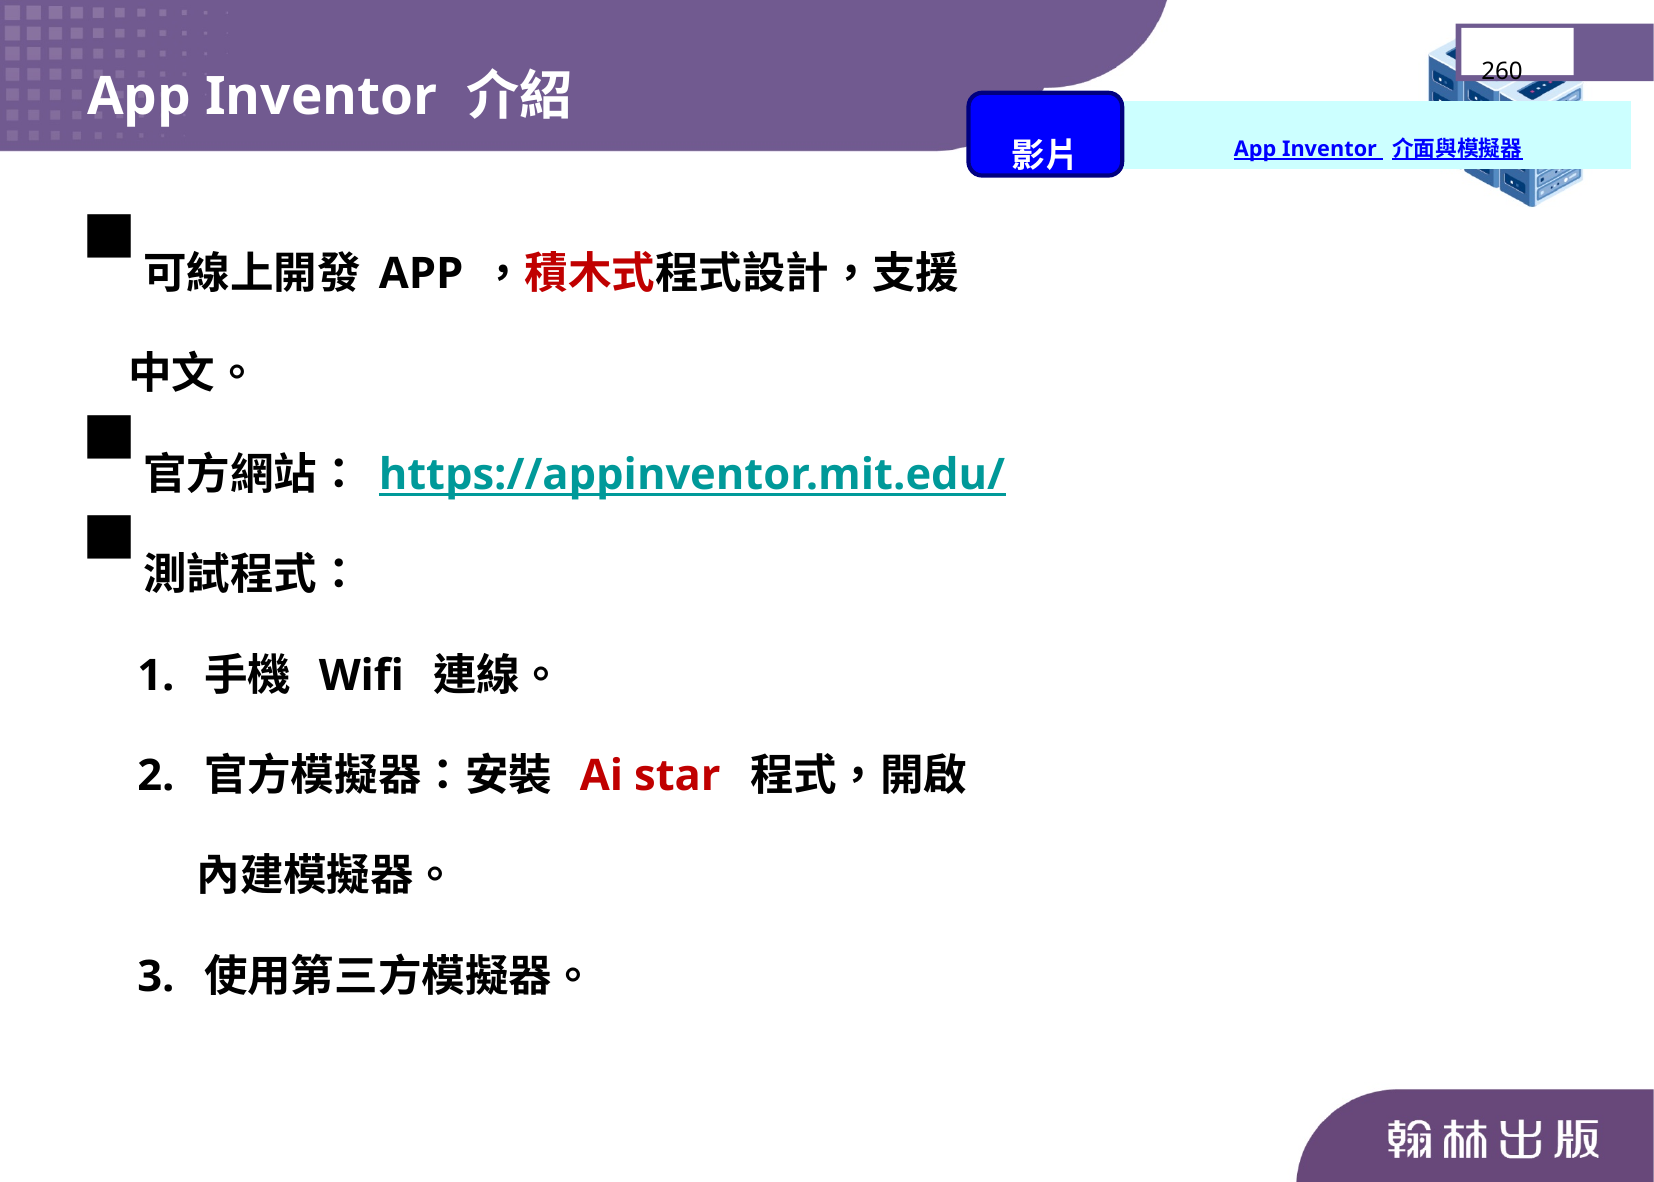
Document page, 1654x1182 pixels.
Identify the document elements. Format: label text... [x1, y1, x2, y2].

picture [0, 0, 1654, 1182]
text_box App Inventor 介面與模擬器 [1121, 102, 1630, 169]
text_box 可線上開發APP，積木式程式設計，支援 中文。 官方網站：https://appinventor.mit.edu/ 測試程式： 1. 手機 Wifi 連線。 2. 官方模擬器：安裝 Ai star 程式，開啟 內建模擬器。 3. 使用第三方模擬器。 [64, 205, 1572, 650]
text_box 影片 [968, 92, 1123, 176]
text_box App Inventor 介紹 [70, 0, 1087, 184]
text_box 260 [1464, 19, 1583, 71]
